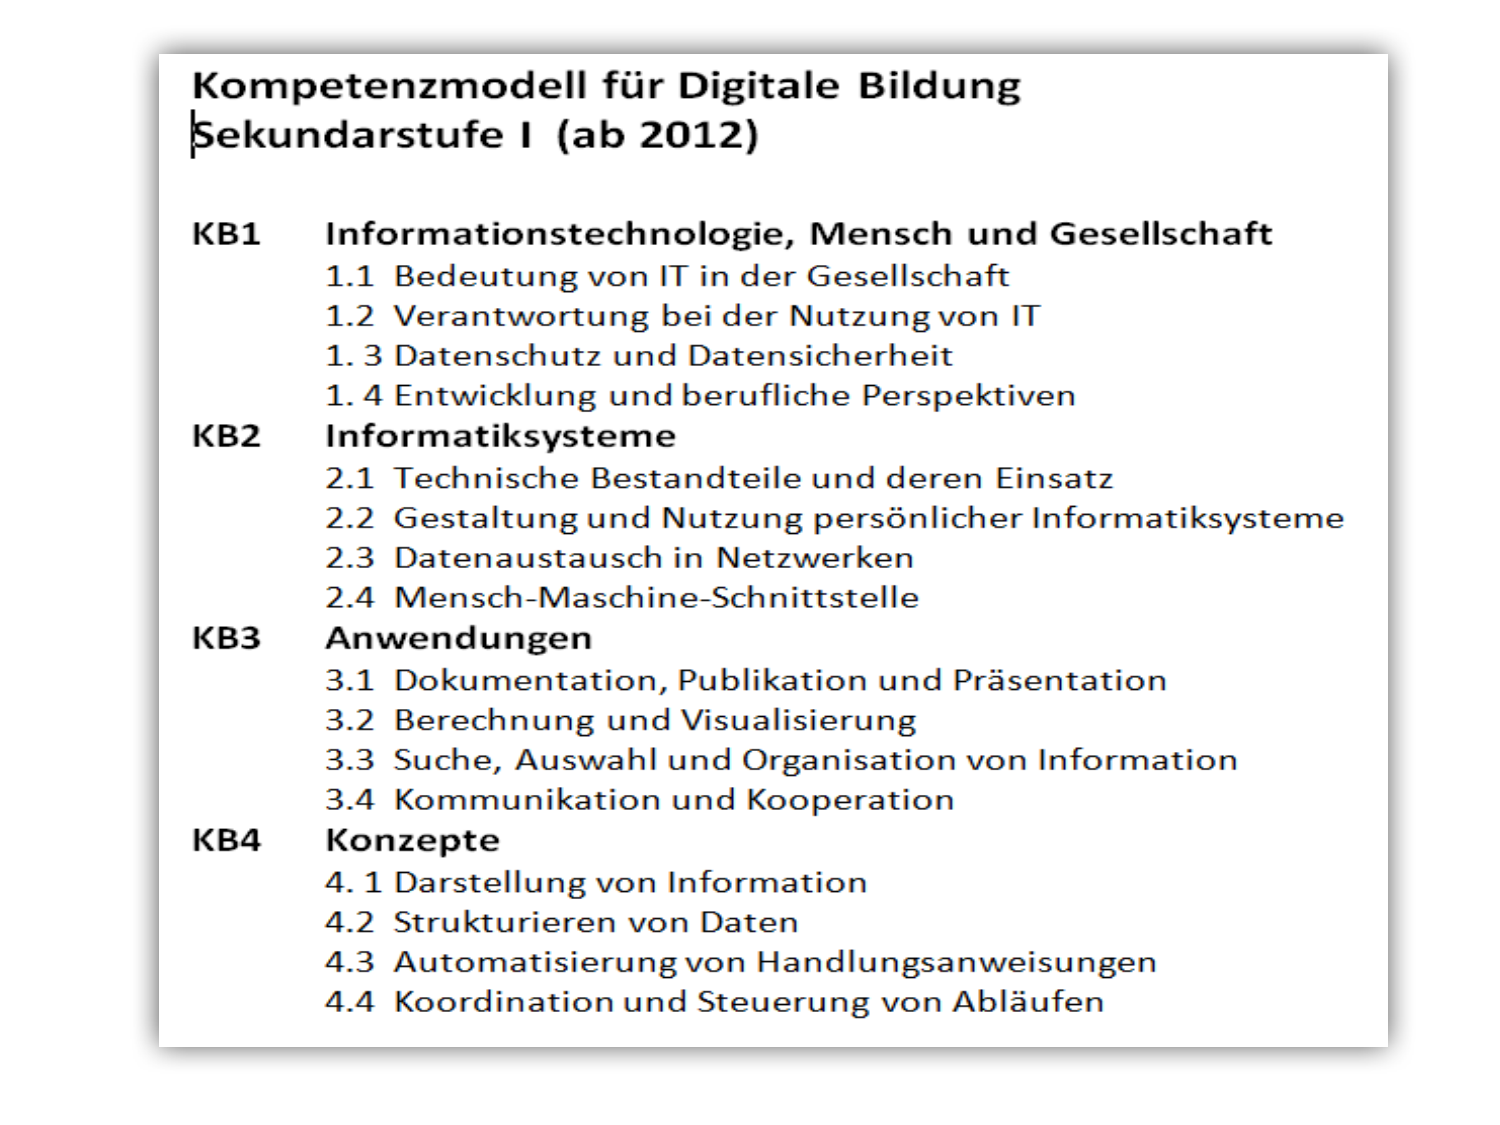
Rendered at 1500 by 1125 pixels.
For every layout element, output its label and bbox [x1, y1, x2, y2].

picture [159, 54, 1389, 1047]
